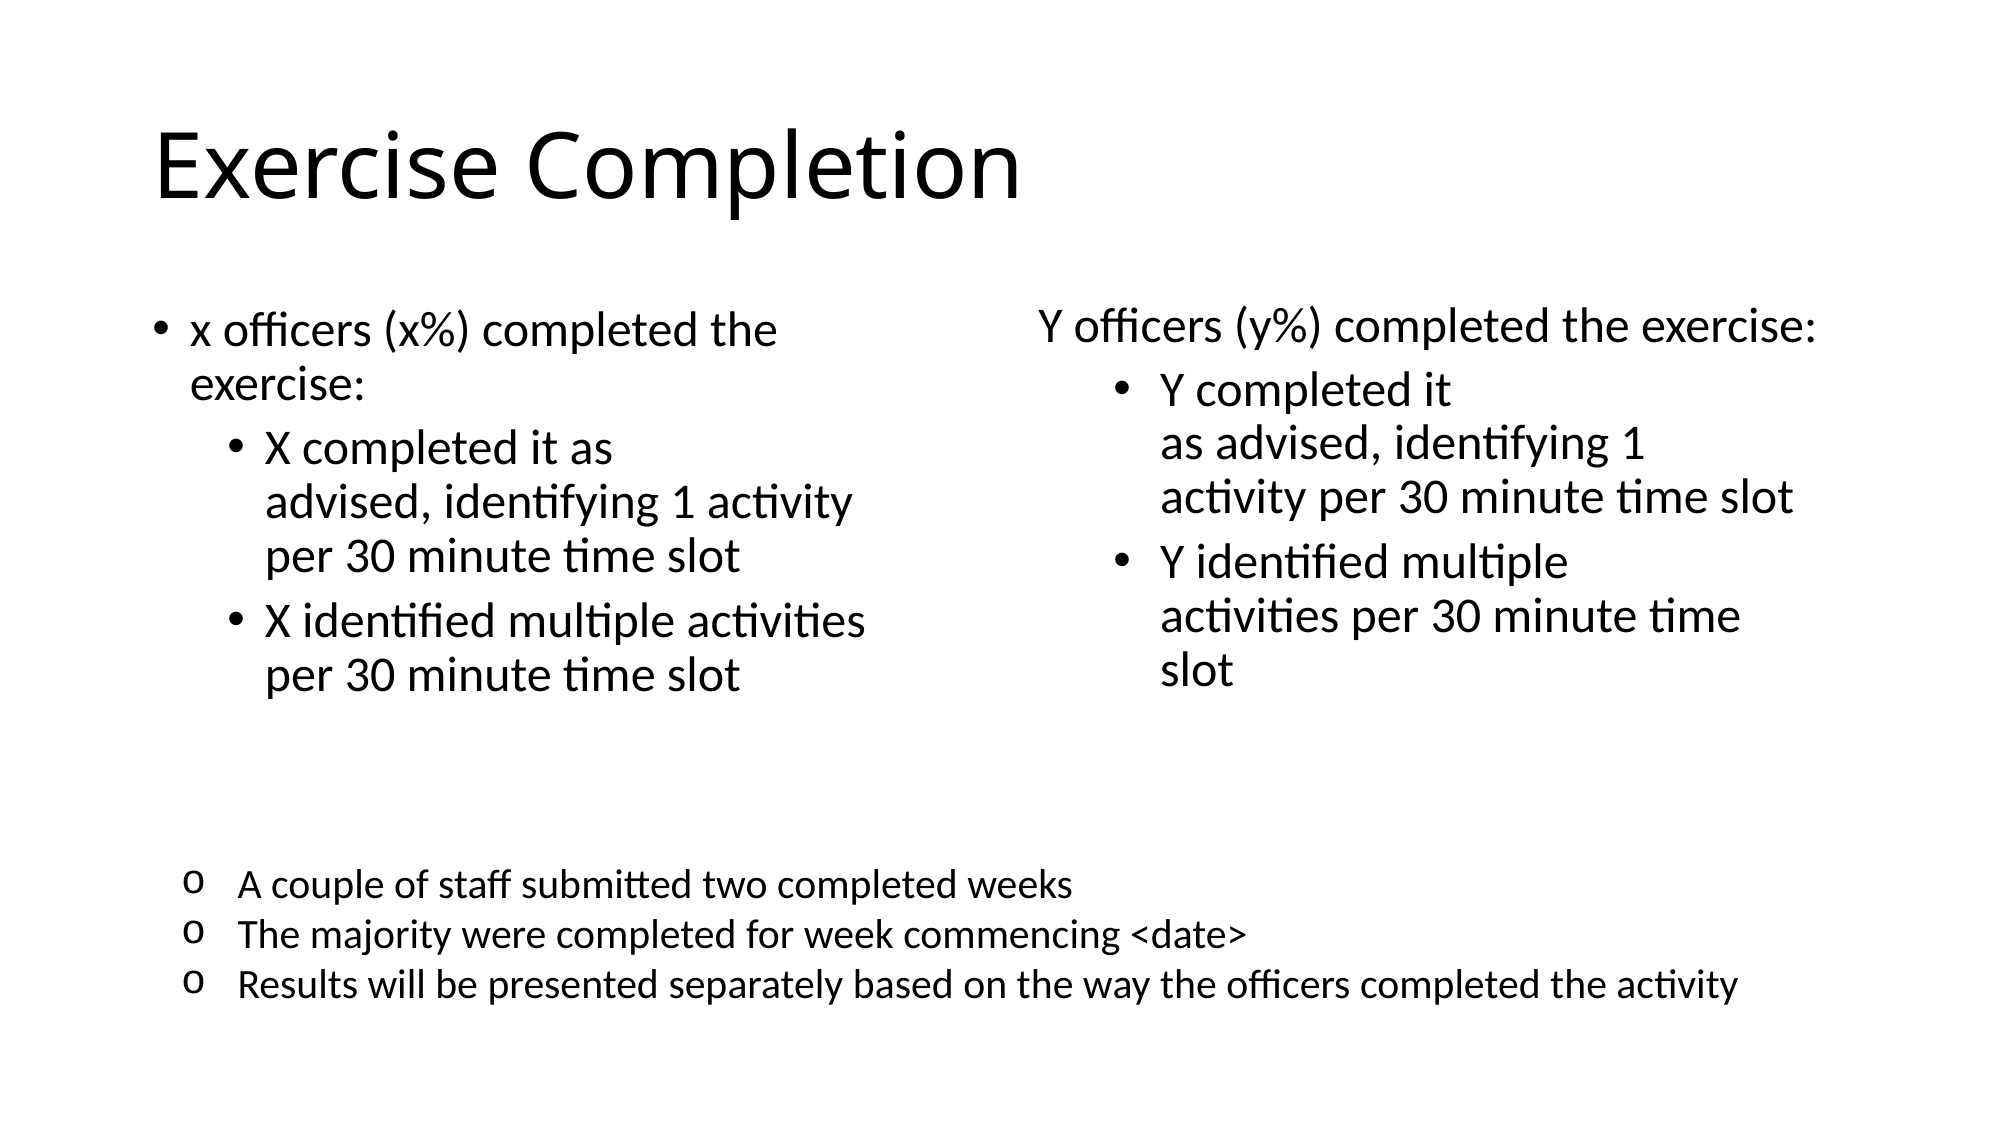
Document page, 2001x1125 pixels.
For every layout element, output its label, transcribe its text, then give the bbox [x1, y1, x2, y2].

text_box A couple of staff submitted two completed weeks The majority were completed for week commencing <date> Results will be presented separately based on the way the officers completed the activity [166, 849, 1765, 1015]
text_box Y officers (y%) completed the exercise: Y completed it as advised, identifying 1 activity per 30 minute time slot Y identified multiple activities per 30 minute time slot [1023, 285, 1834, 705]
list x officers (x%) completed the exercise: X completed it as advised, identifying 1 activity per 30 minute time slot X identified multiple activities per 30 minute time slot [137, 295, 892, 755]
title Exercise Completion [137, 59, 1863, 278]
